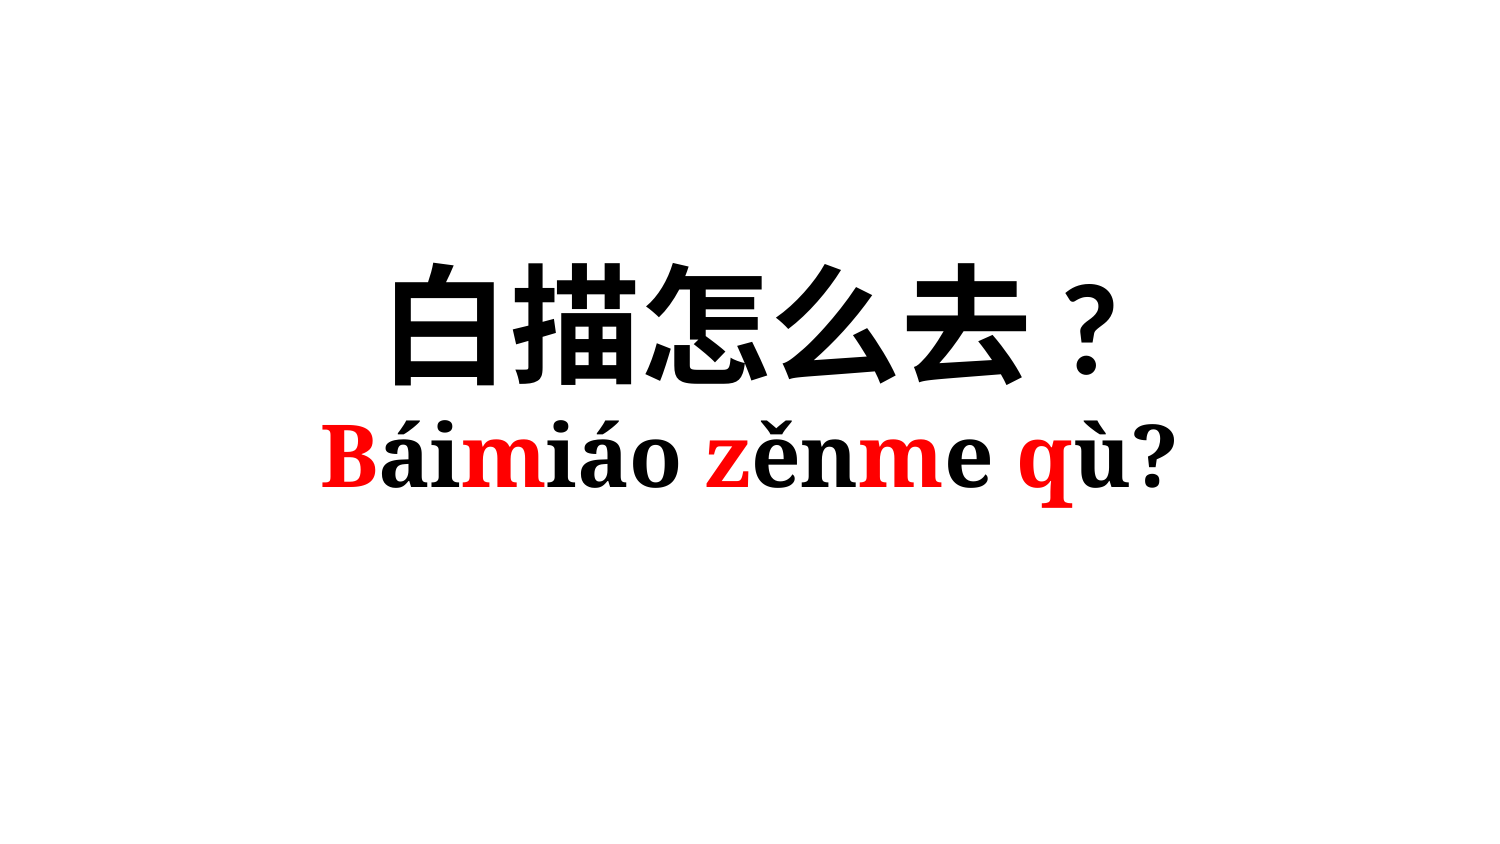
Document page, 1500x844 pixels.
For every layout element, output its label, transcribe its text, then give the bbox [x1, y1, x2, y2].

title 白描怎么去? Báimiáo zěnme qù? [112, 235, 1388, 514]
